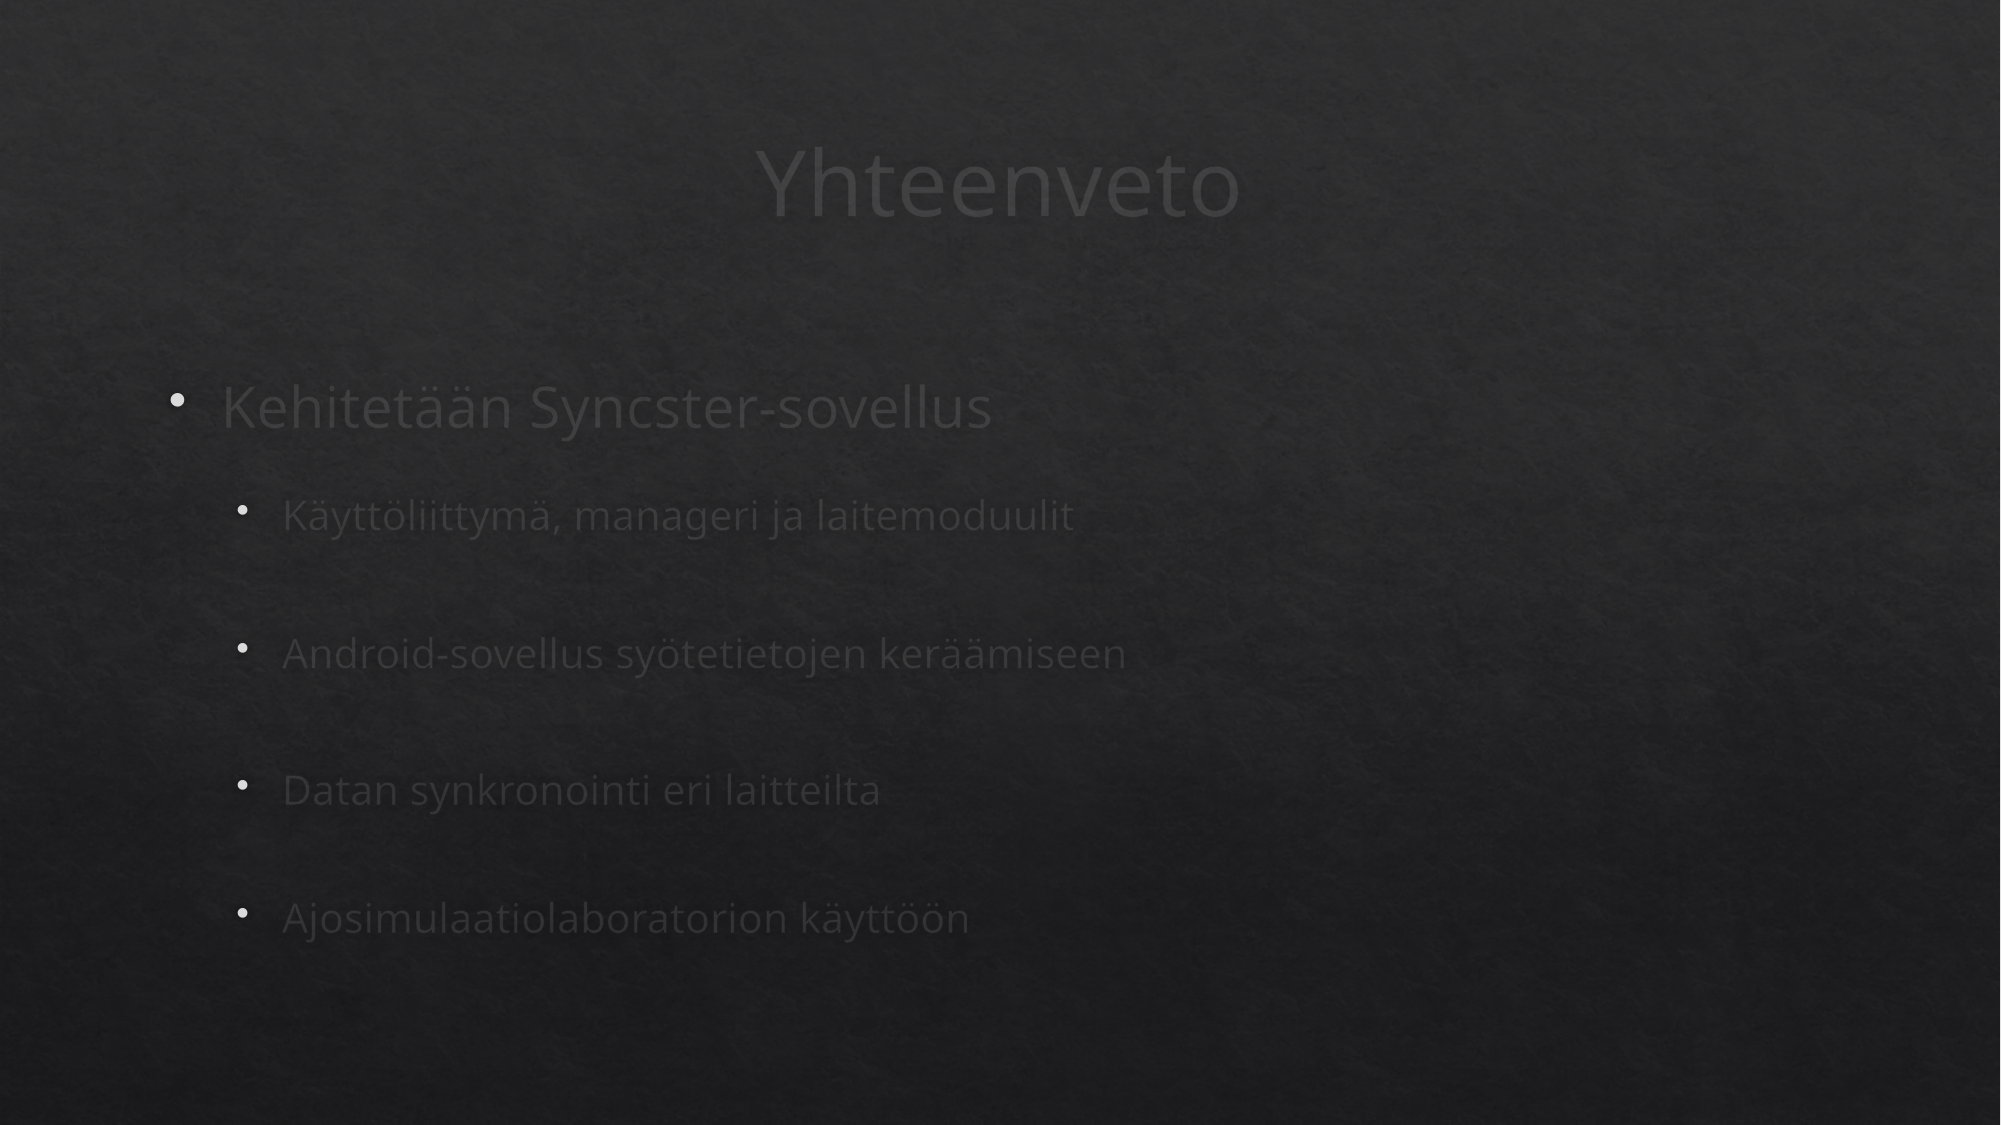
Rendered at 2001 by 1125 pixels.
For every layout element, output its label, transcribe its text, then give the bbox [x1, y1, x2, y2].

title Yhteenveto [149, 99, 1849, 260]
list Kehitetään Syncster-sovellus Käyttöliittymä, manageri ja laitemoduulit Android-sovellus syötetietojen keräämiseen Datan synkronointi eri laitteilta Ajosimulaatiolaboratorion käyttöön [149, 362, 1849, 950]
